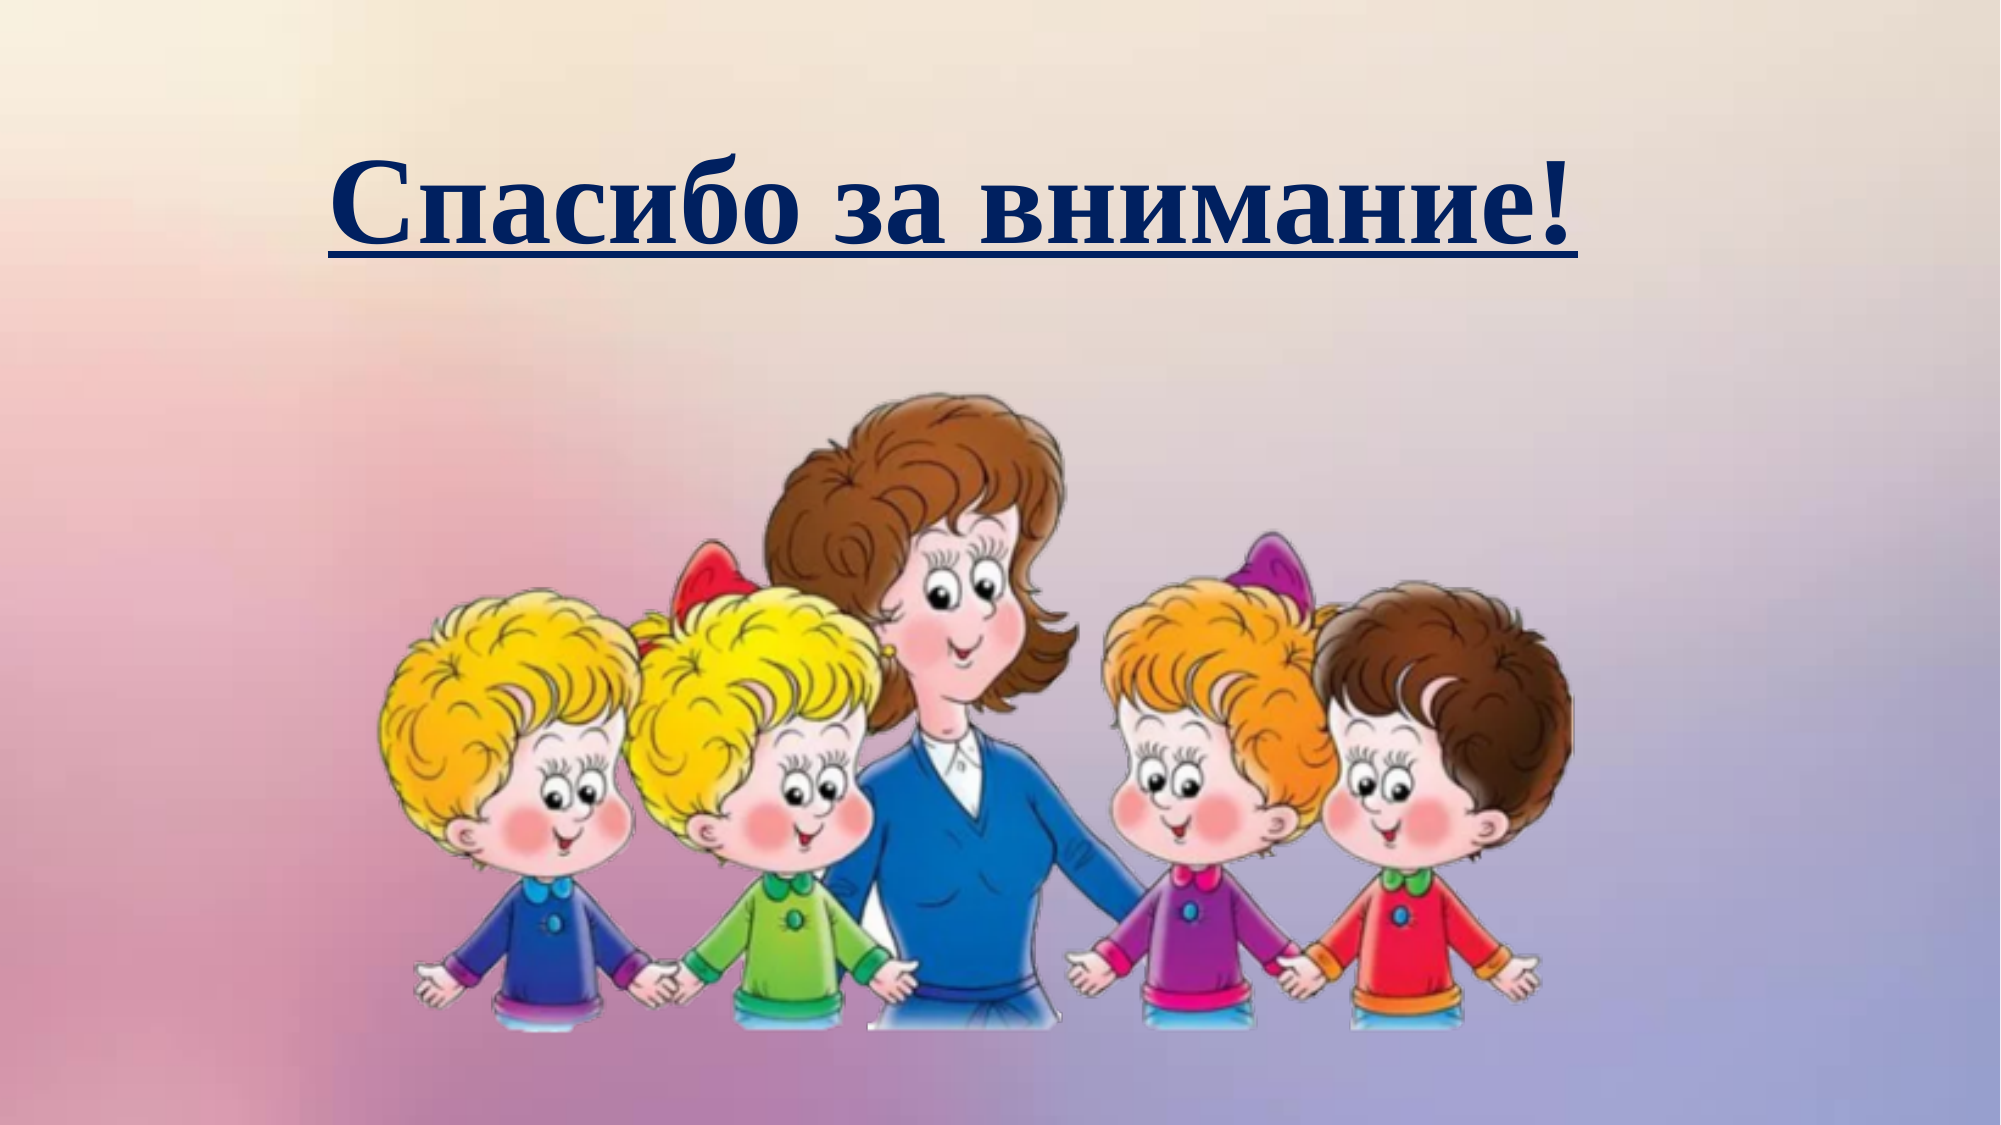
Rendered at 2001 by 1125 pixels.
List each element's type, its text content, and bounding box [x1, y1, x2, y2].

text_box Спасибо за внимание! [181, 111, 1724, 277]
picture [0, 0, 2001, 1125]
